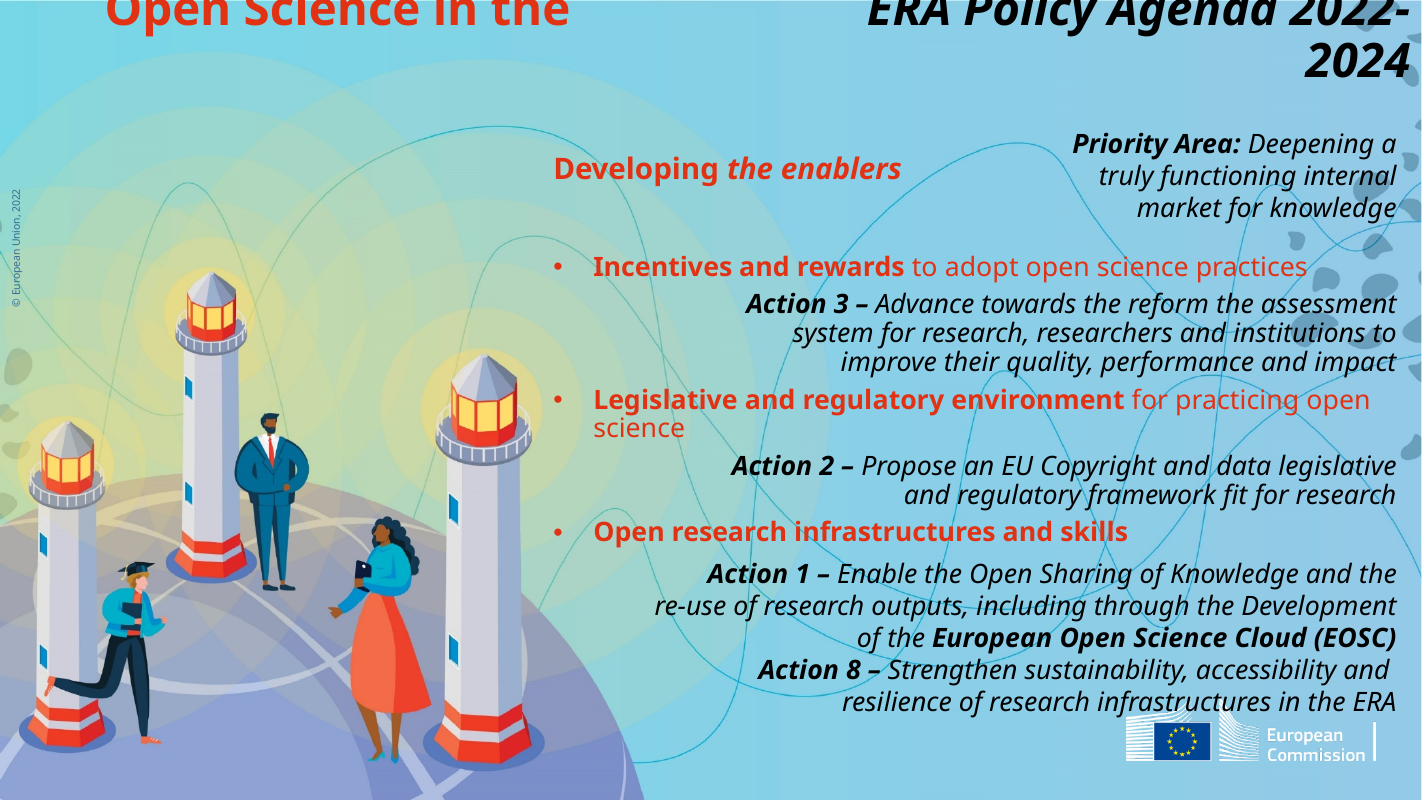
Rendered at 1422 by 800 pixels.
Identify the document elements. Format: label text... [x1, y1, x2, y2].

picture [0, 0, 1422, 800]
text_box Developing the enablers Incentives and rewards to adopt open science practices Action 3 – Advance towards the reform the assessment system for research, researchers and institutions to improve their quality, performance and impact Legislative and regulatory environment for practicing open science Action 2 – Propose an EU Copyright and data legislative and regulatory framework fit for research Open research infrastructures and skills Action 1 – Enable the Open Sharing of Knowledge and the re-use of research outputs, including through the Development of the European Open Science Cloud (EOSC) Action 8 – Strengthen sustainability, accessibility and resilience of research infrastructures in the ERA [542, 148, 1408, 778]
text_box Priority Area: Deepening a truly functioning internal market for knowledge [1025, 106, 1408, 223]
text_box Open Science in the ERA Policy Agenda 2022-2024 [93, 21, 1422, 88]
